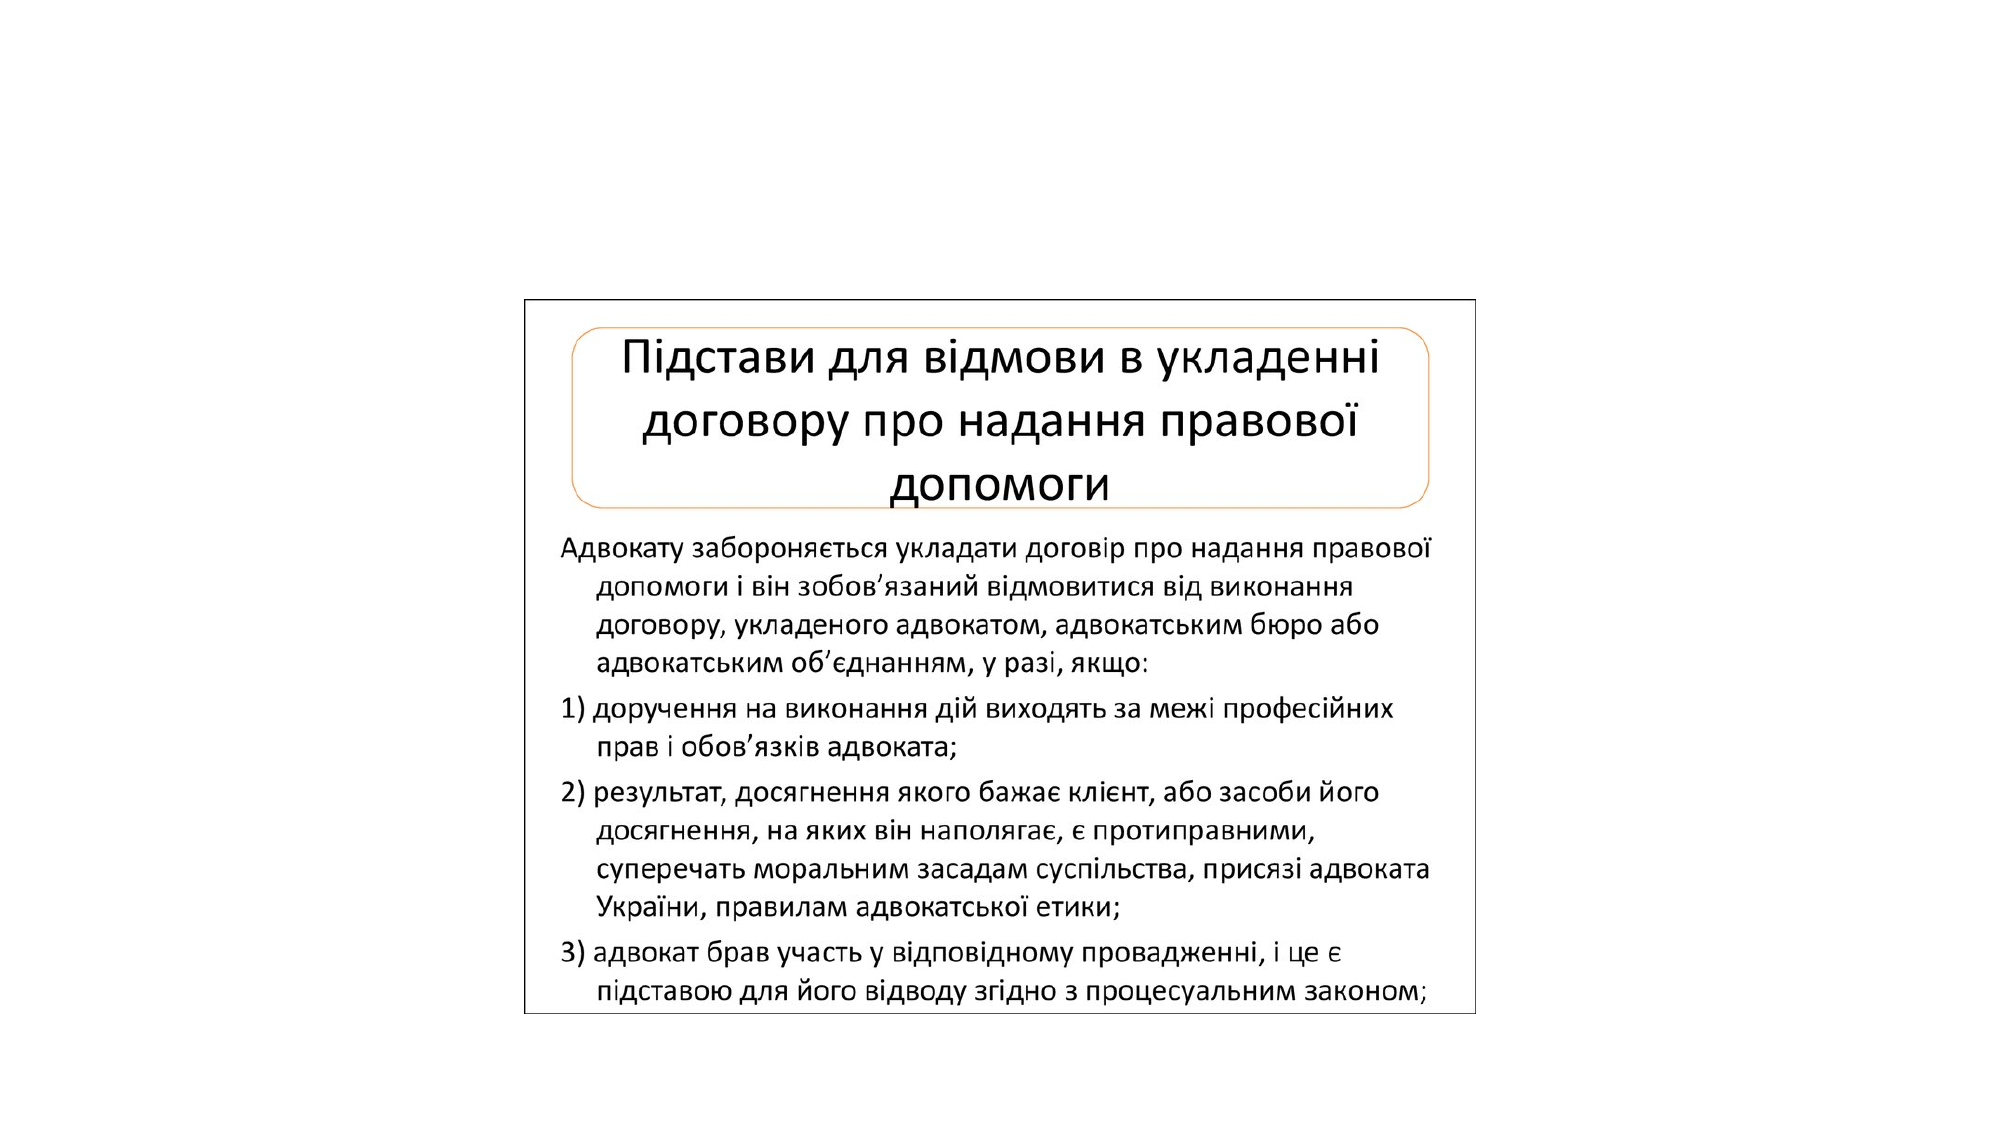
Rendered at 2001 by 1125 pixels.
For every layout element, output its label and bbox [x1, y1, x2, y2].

list [524, 299, 1476, 1014]
